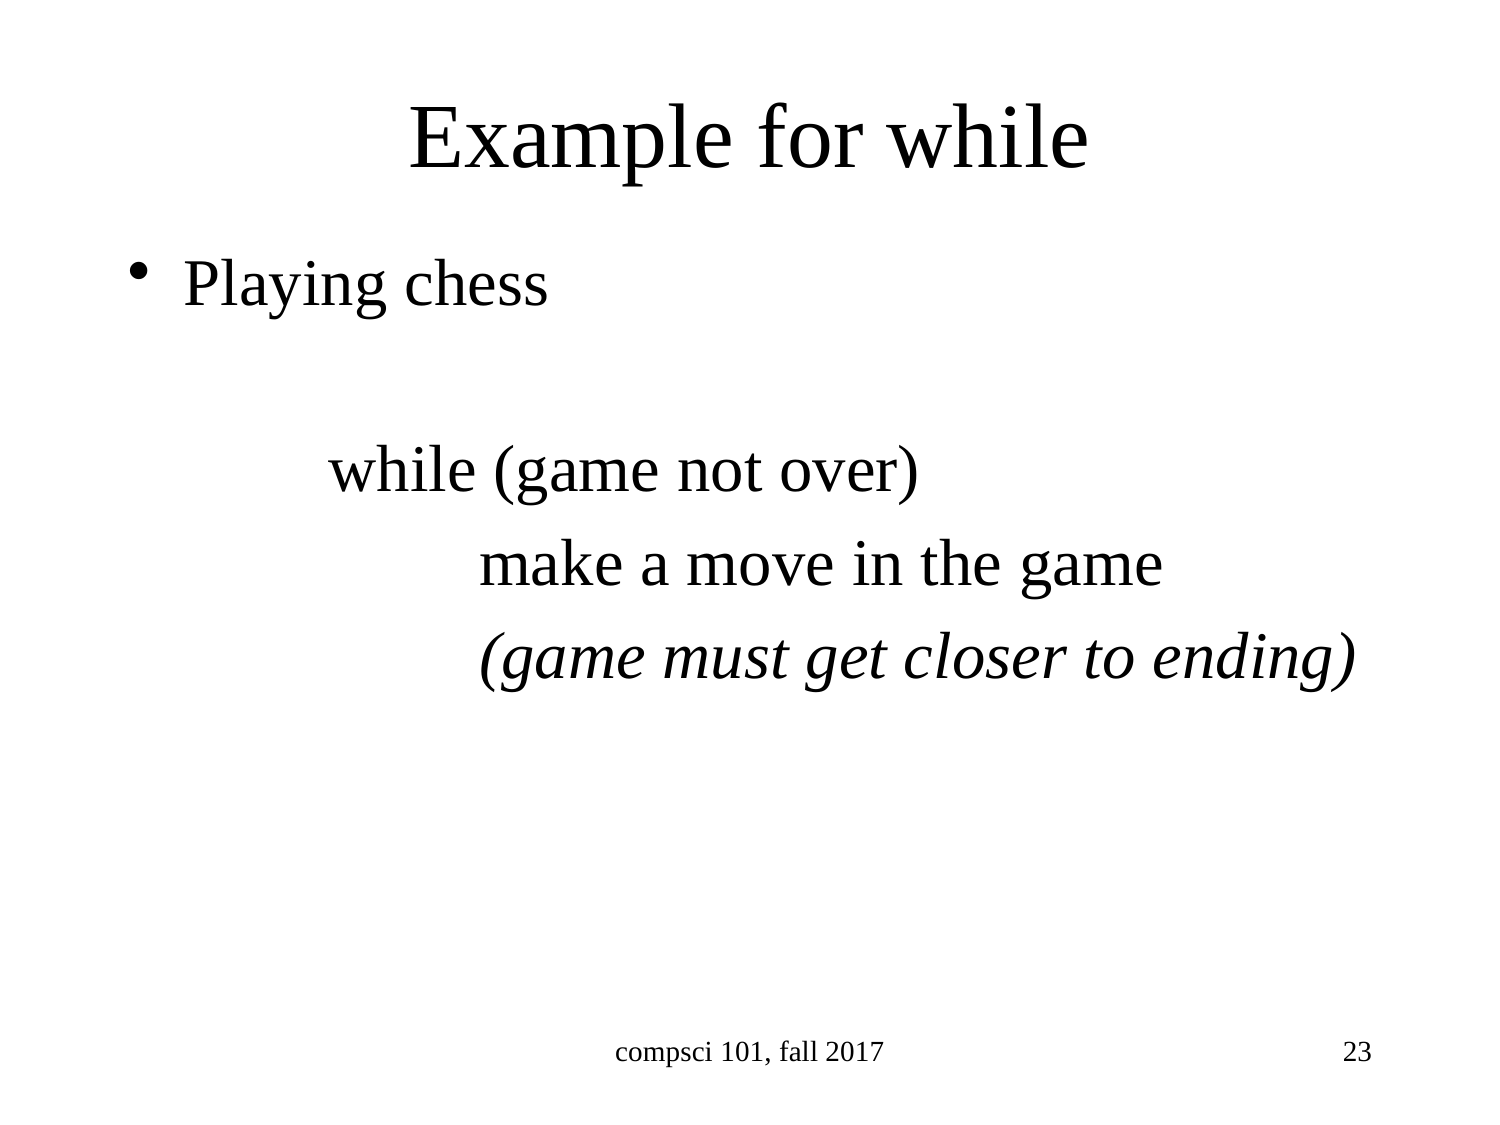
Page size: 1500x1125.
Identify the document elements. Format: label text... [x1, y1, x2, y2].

footer compsci 101, fall 2017 [512, 1024, 988, 1101]
title Example for while [112, 37, 1388, 225]
slide_number 23 [1074, 1024, 1388, 1101]
list Playing chess while (game not over) make a move in the game (game must get closer to ending) [112, 230, 1388, 906]
